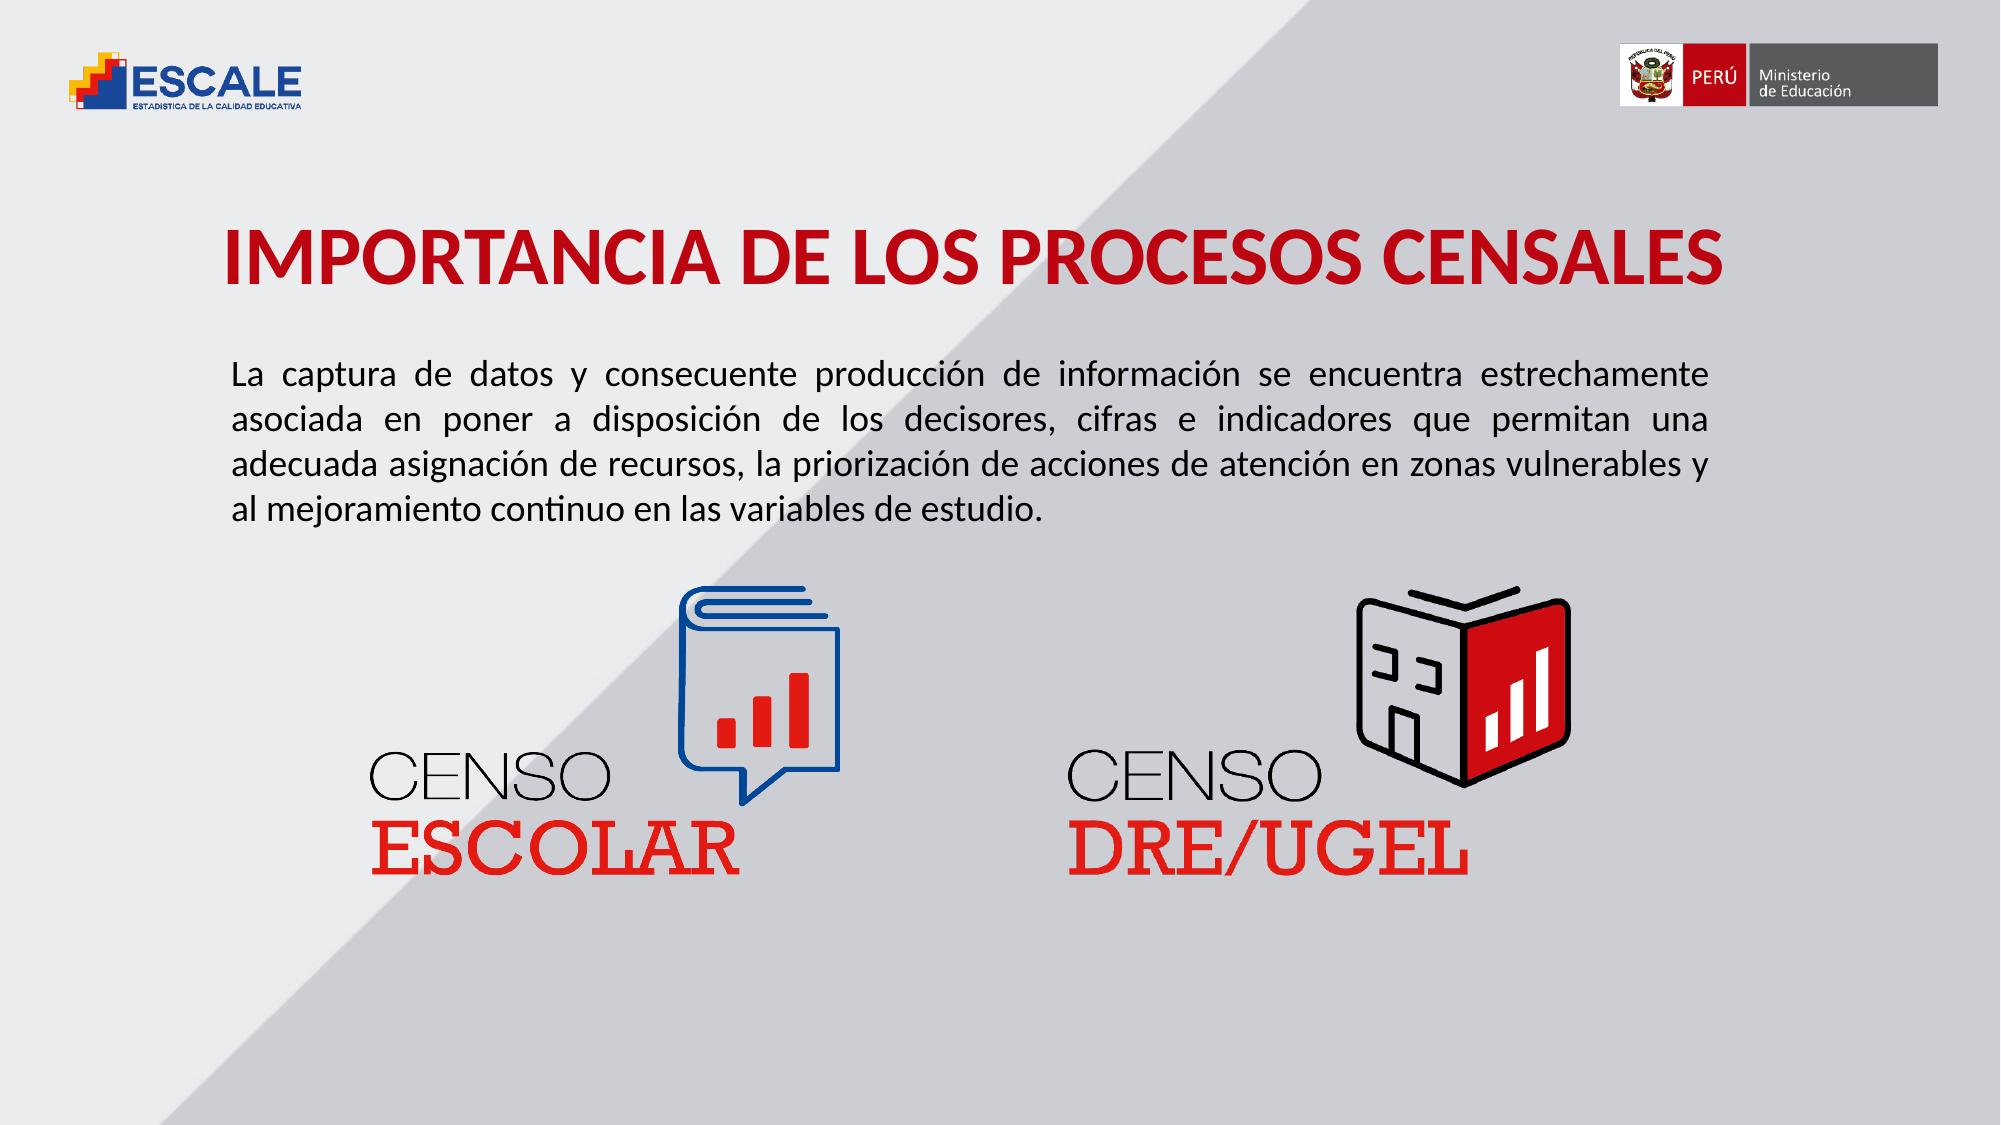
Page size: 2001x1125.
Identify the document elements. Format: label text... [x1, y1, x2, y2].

text_box IMPORTANCIA DE LOS PROCESOS CENSALES [203, 194, 1745, 309]
picture [0, 0, 2001, 1125]
text_box La captura de datos y consecuente producción de información se encuentra estrechamente asociada en poner a disposición de los decisores, cifras e indicadores que permitan una adecuada asignación de recursos, la priorización de acciones de atención en zonas vulnerables y al mejoramiento continuo en las variables de estudio. [216, 341, 1726, 536]
